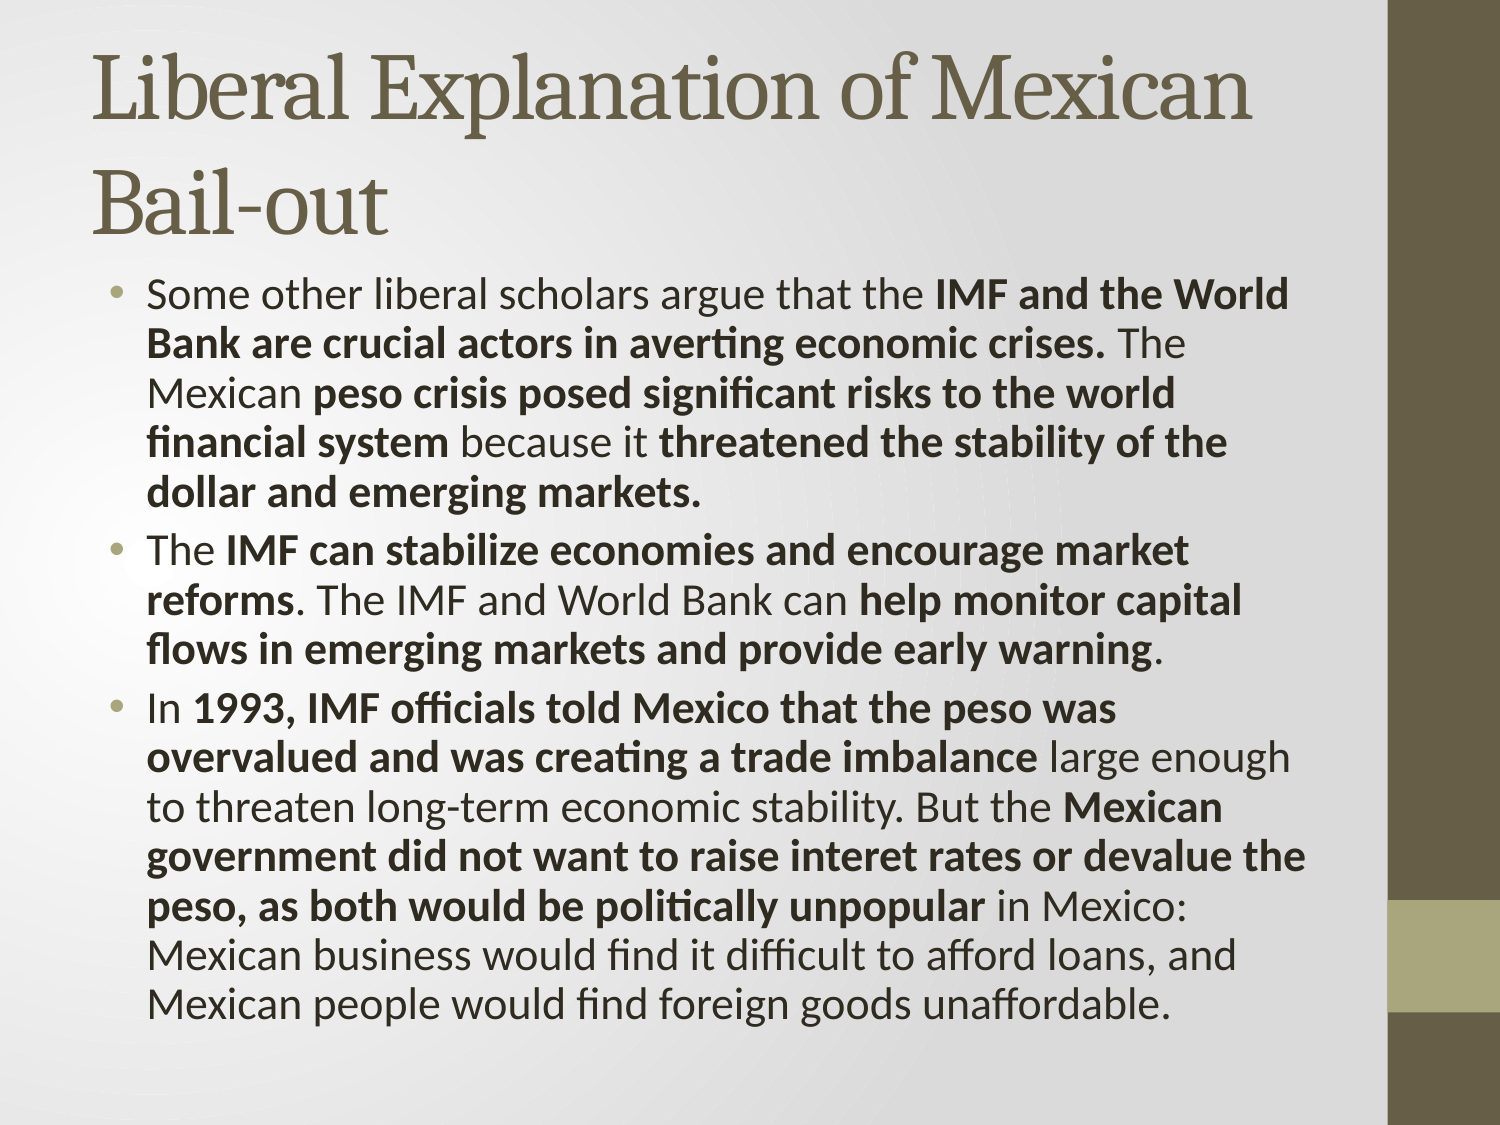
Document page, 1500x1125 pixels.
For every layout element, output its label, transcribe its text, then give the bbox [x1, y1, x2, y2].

list Some other liberal scholars argue that the IMF and the World Bank are crucial actors in averting economic crises. The Mexican peso crisis posed significant risks to the world financial system because it threatened the stability of the dollar and emerging markets. The IMF can stabilize economies and encourage market reforms. The IMF and World Bank can help monitor capital flows in emerging markets and provide early warning. In 1993, IMF officials told Mexico that the peso was overvalued and was creating a trade imbalance large enough to threaten long-term economic stability. But the Mexican government did not want to raise interet rates or devalue the peso, as both would be politically unpopular in Mexico: Mexican business would find it difficult to afford loans, and Mexican people would find foreign goods unaffordable. [74, 262, 1326, 1051]
title Liberal Explanation of Mexican Bail-out [75, 45, 1325, 233]
